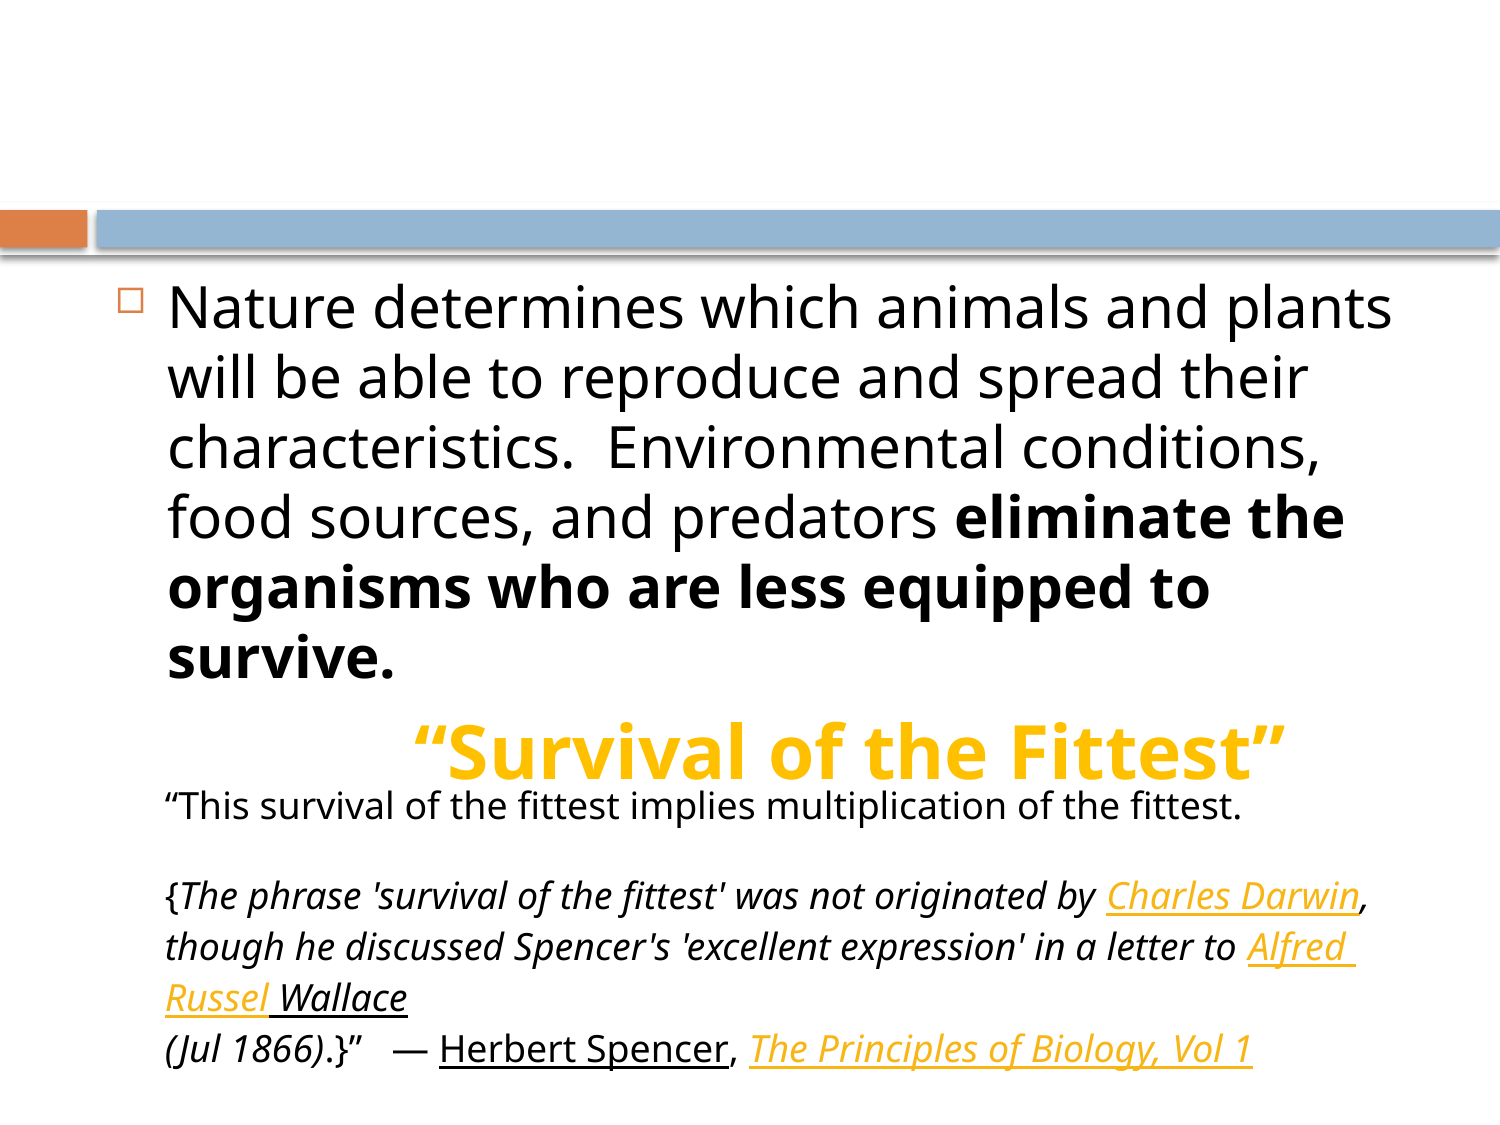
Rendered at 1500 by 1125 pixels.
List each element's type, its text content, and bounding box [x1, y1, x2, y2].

text_box “This survival of the fittest implies multiplication of the fittest. {The phrase 'survival of the fittest' was not originated by Charles Darwin, though he discussed Spencer's 'excellent expression' in a letter to Alfred Russel Wallace (Jul 1866).}” ― Herbert Spencer, The Principles of Biology, Vol 1 [150, 774, 1388, 1084]
list Nature determines which animals and plants will be able to reproduce and spread their characteristics. Environmental conditions, food sources, and predators eliminate the organisms who are less equipped to survive. “Survival of the Fittest” [100, 262, 1438, 1000]
